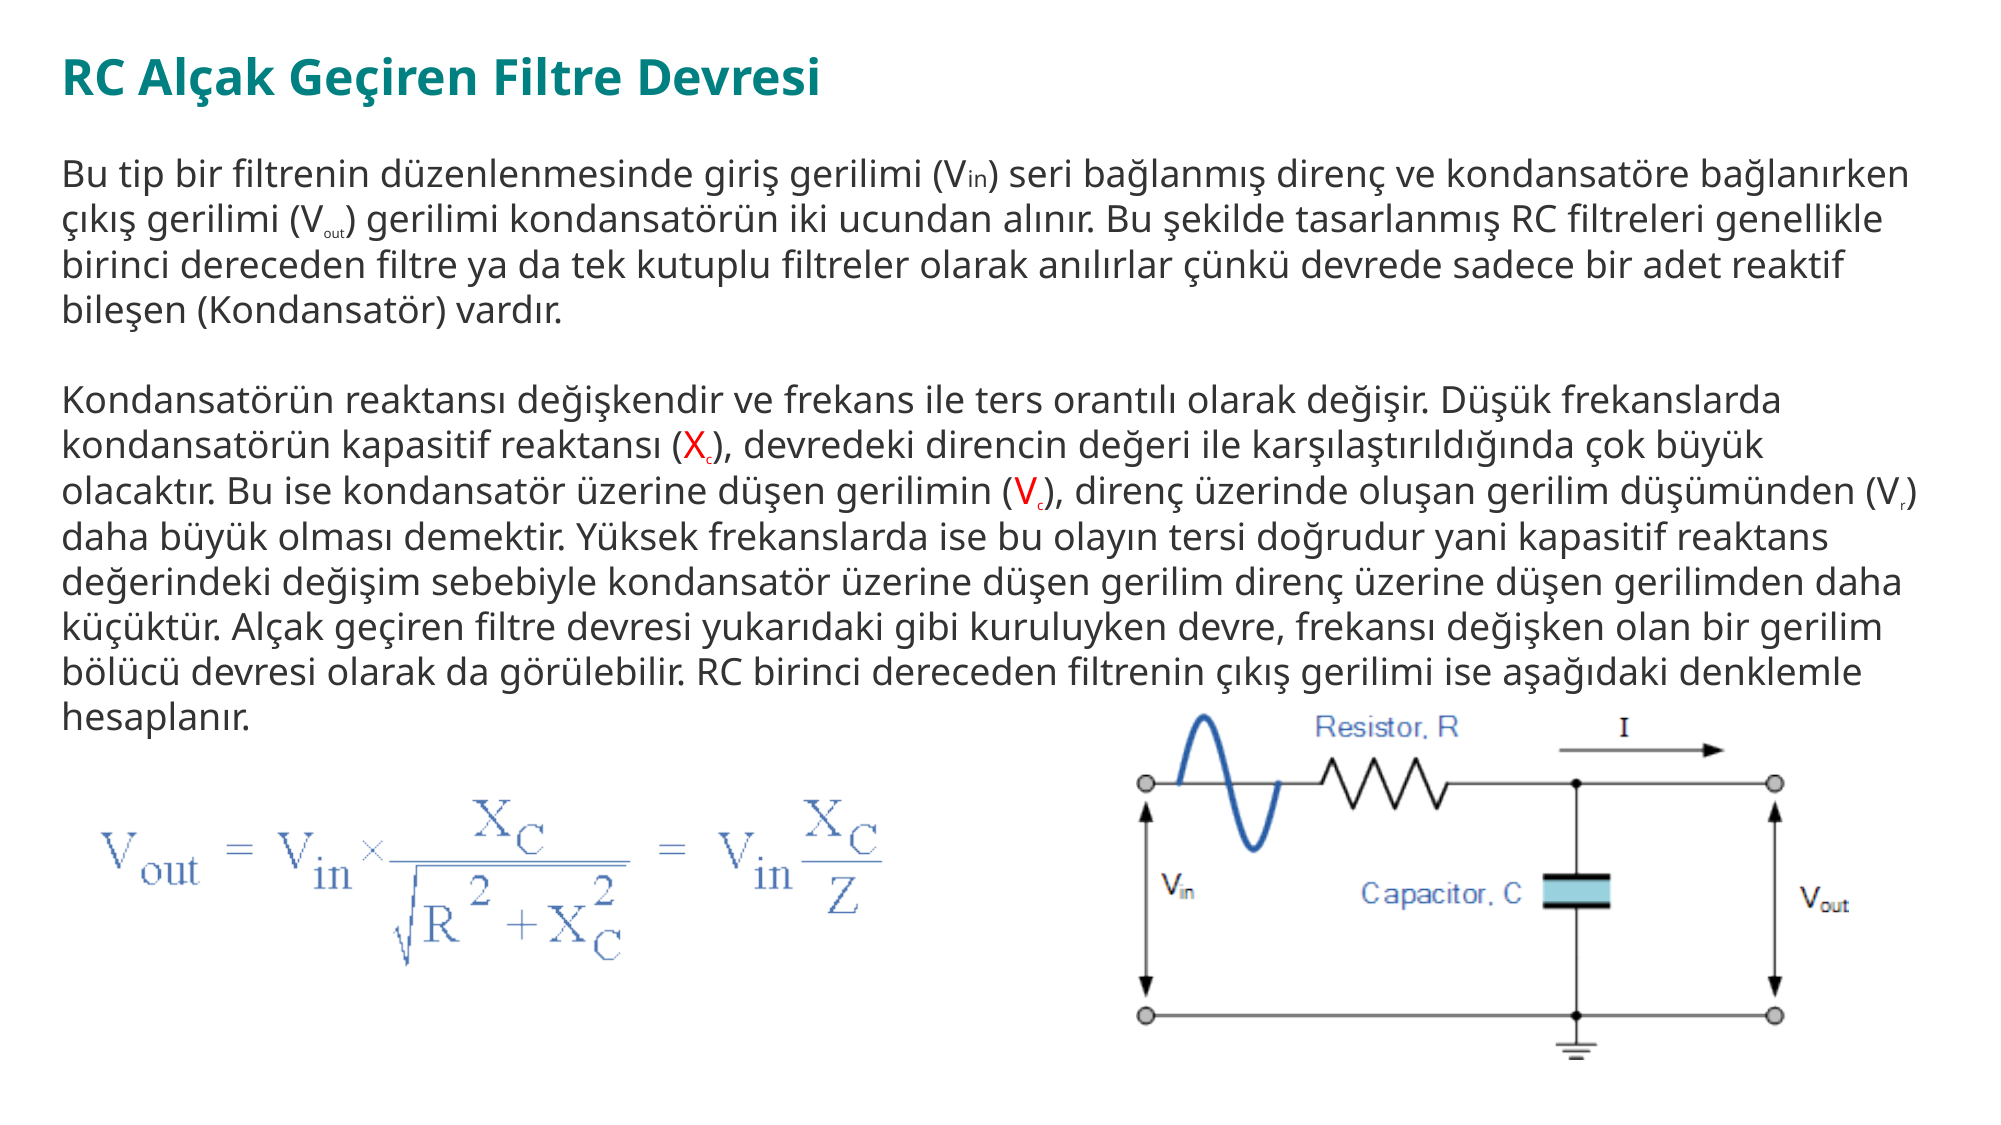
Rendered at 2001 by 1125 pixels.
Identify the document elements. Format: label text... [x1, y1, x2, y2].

text_box RC Alçak Geçiren Filtre Devresi Bu tip bir filtrenin düzenlenmesinde giriş gerilimi (Vin) seri bağlanmış direnç ve kondansatöre bağlanırken çıkış gerilimi (Vout) gerilimi kondansatörün iki ucundan alınır. Bu şekilde tasarlanmış RC filtreleri genellikle birinci dereceden filtre ya da tek kutuplu filtreler olarak anılırlar çünkü devrede sadece bir adet reaktif bileşen (Kondansatör) vardır. Kondansatörün reaktansı değişkendir ve frekans ile ters orantılı olarak değişir. Düşük frekanslarda kondansatörün kapasitif reaktansı (Xc), devredeki direncin değeri ile karşılaştırıldığında çok büyük olacaktır. Bu ise kondansatör üzerine düşen gerilimin (Vc), direnç üzerinde oluşan gerilim düşümünden (Vr) daha büyük olması demektir. Yüksek frekanslarda ise bu olayın tersi doğrudur yani kapasitif reaktans değerindeki değişim sebebiyle kondansatör üzerine düşen gerilim direnç üzerine düşen gerilimden daha küçüktür. Alçak geçiren filtre devresi yukarıdaki gibi kuruluyken devre, frekansı değişken olan bir gerilim bölücü devresi olarak da görülebilir. RC birinci dereceden filtrenin çıkış gerilimi ise aşağıdaki denklemle hesaplanır. [46, 37, 1934, 746]
picture [95, 794, 891, 973]
picture [1136, 707, 1849, 1060]
